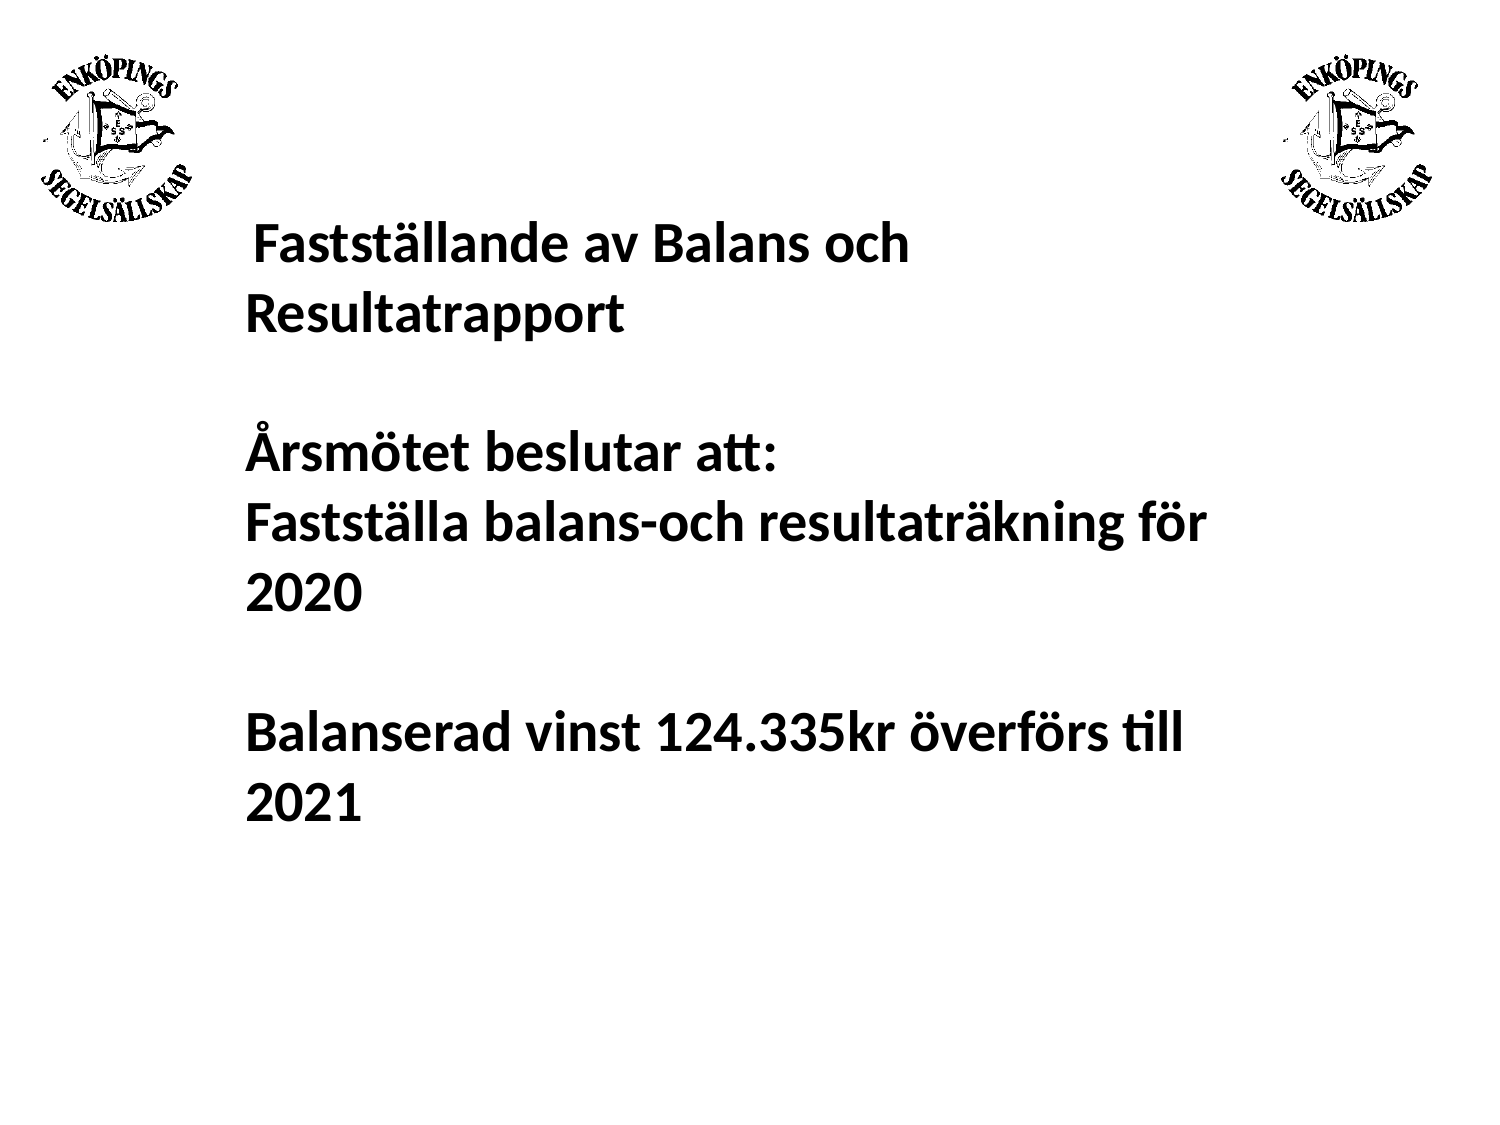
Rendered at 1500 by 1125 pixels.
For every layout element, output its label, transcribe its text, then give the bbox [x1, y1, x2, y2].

text_box Fastställande av Balans och Resultatrapport Årsmötet beslutar att: Fastställa balans-och resultaträkning för 2020 Balanserad vinst 124.335kr överförs till 2021 [230, 196, 1282, 841]
picture [1281, 54, 1432, 222]
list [40, 54, 192, 222]
